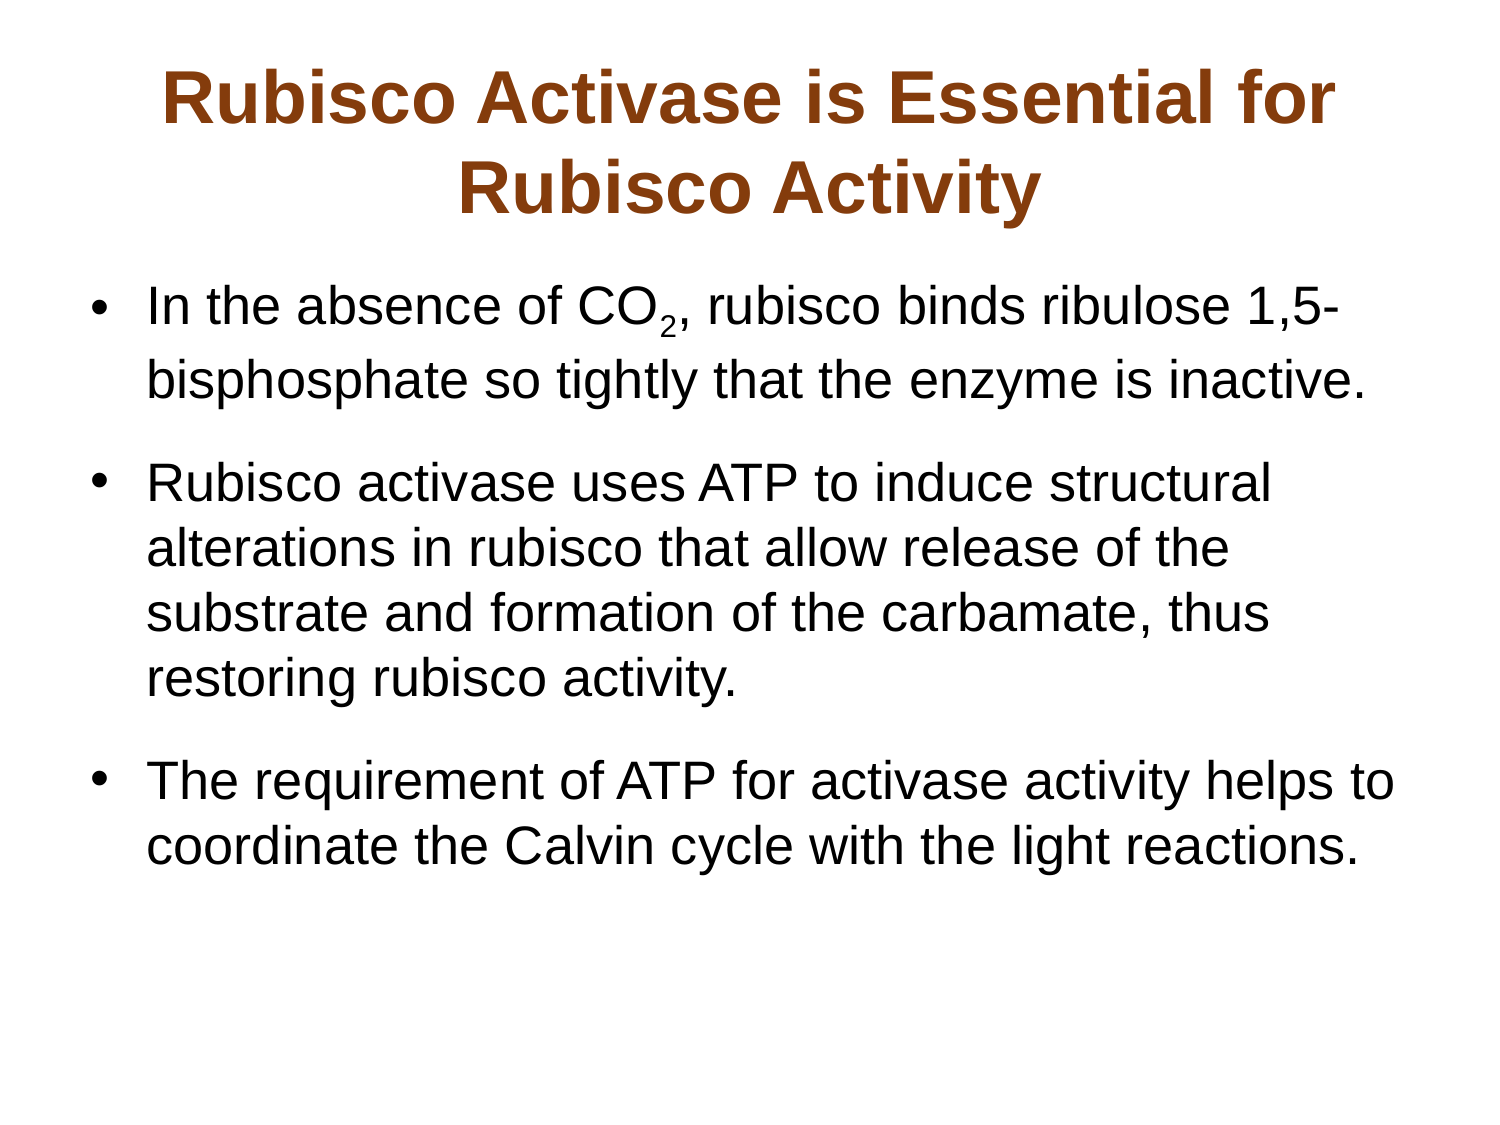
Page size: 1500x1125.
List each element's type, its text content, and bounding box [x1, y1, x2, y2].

title Rubisco Activase is Essential for Rubisco Activity [75, 45, 1425, 233]
list In the absence of CO2, rubisco binds ribulose 1,5-bisphosphate so tightly that the enzyme is inactive. Rubisco activase uses ATP to induce structural alterations in rubisco that allow release of the substrate and formation of the carbamate, thus restoring rubisco activity. The requirement of ATP for activase activity helps to coordinate the Calvin cycle with the light reactions. [75, 262, 1425, 1005]
